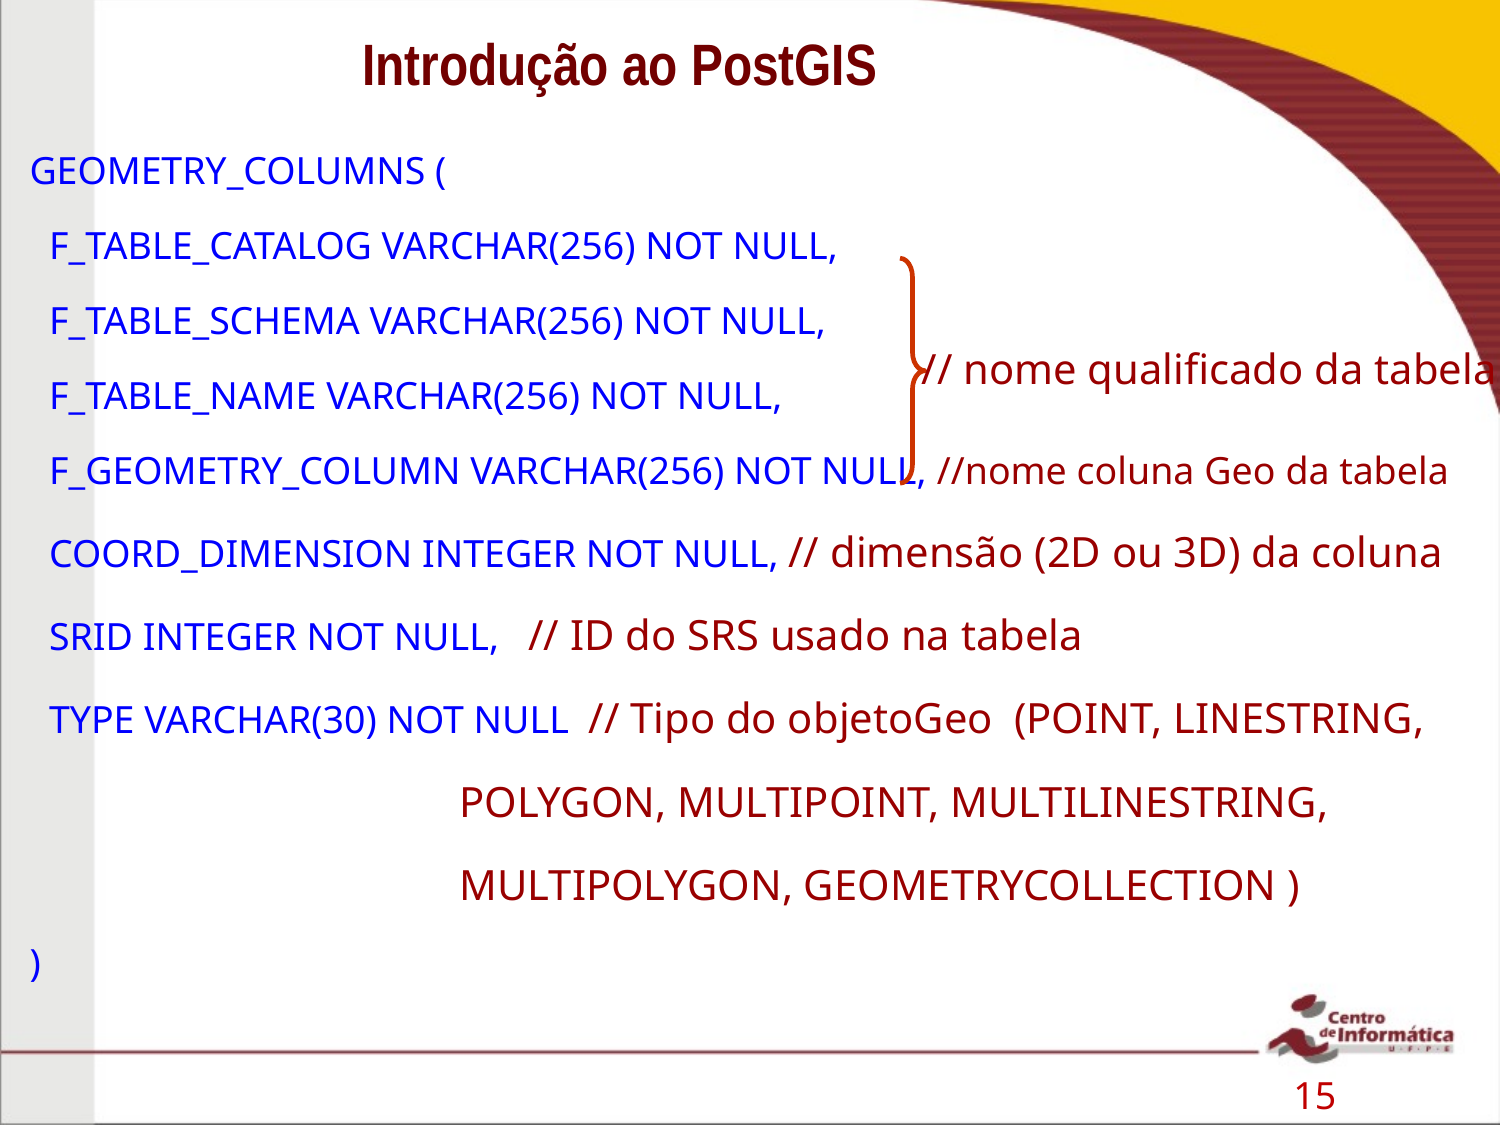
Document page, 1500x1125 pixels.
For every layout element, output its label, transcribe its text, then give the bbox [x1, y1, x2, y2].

list GEOMETRY_COLUMNS ( F_TABLE_CATALOG VARCHAR(256) NOT NULL, F_TABLE_SCHEMA VARCHAR(256) NOT NULL, F_TABLE_NAME VARCHAR(256) NOT NULL, F_GEOMETRY_COLUMN VARCHAR(256) NOT NULL, //nome coluna Geo da tabela COORD_DIMENSION INTEGER NOT NULL, // dimensão (2D ou 3D) da coluna SRID INTEGER NOT NULL, // ID do SRS usado na tabela TYPE VARCHAR(30) NOT NULL // Tipo do objetoGeo (POINT, LINESTRING, POLYGON, MULTIPOINT, MULTILINESTRING, MULTIPOLYGON, GEOMETRYCOLLECTION ) ) [14, 116, 1484, 1043]
text_box // nome qualificado da tabela [907, 335, 1500, 401]
picture [1240, 0, 1500, 335]
picture [0, 126, 1500, 1125]
text_box [900, 258, 913, 484]
title Introdução ao PostGIS [0, 0, 1240, 126]
